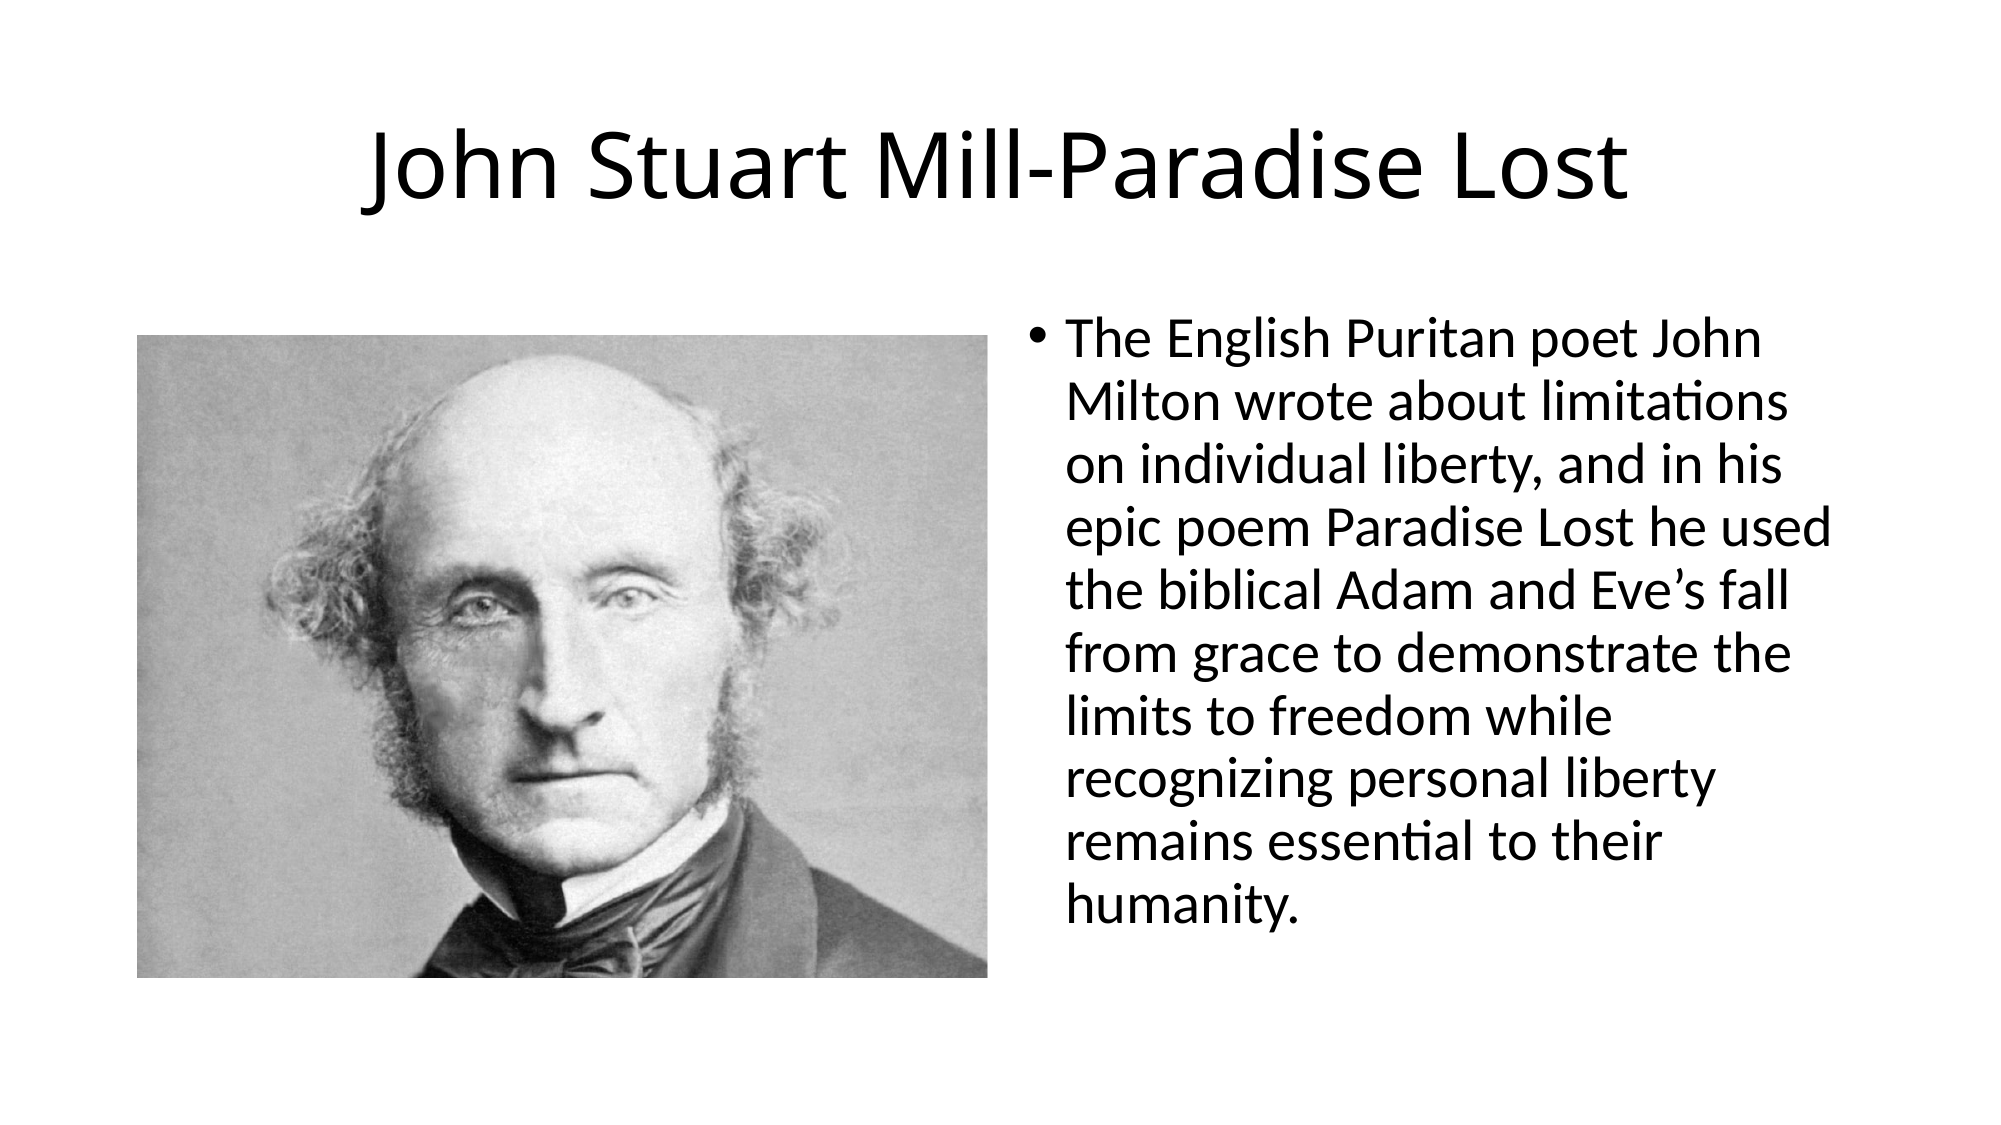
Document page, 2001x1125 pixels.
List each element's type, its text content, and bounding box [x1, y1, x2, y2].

title John Stuart Mill-Paradise Lost [137, 59, 1863, 278]
list The English Puritan poet John Milton wrote about limitations on individual liberty, and in his epic poem Paradise Lost he used the biblical Adam and Eve’s fall from grace to demonstrate the limits to freedom while recognizing personal liberty remains essential to their humanity. [1012, 299, 1863, 1014]
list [137, 335, 988, 978]
